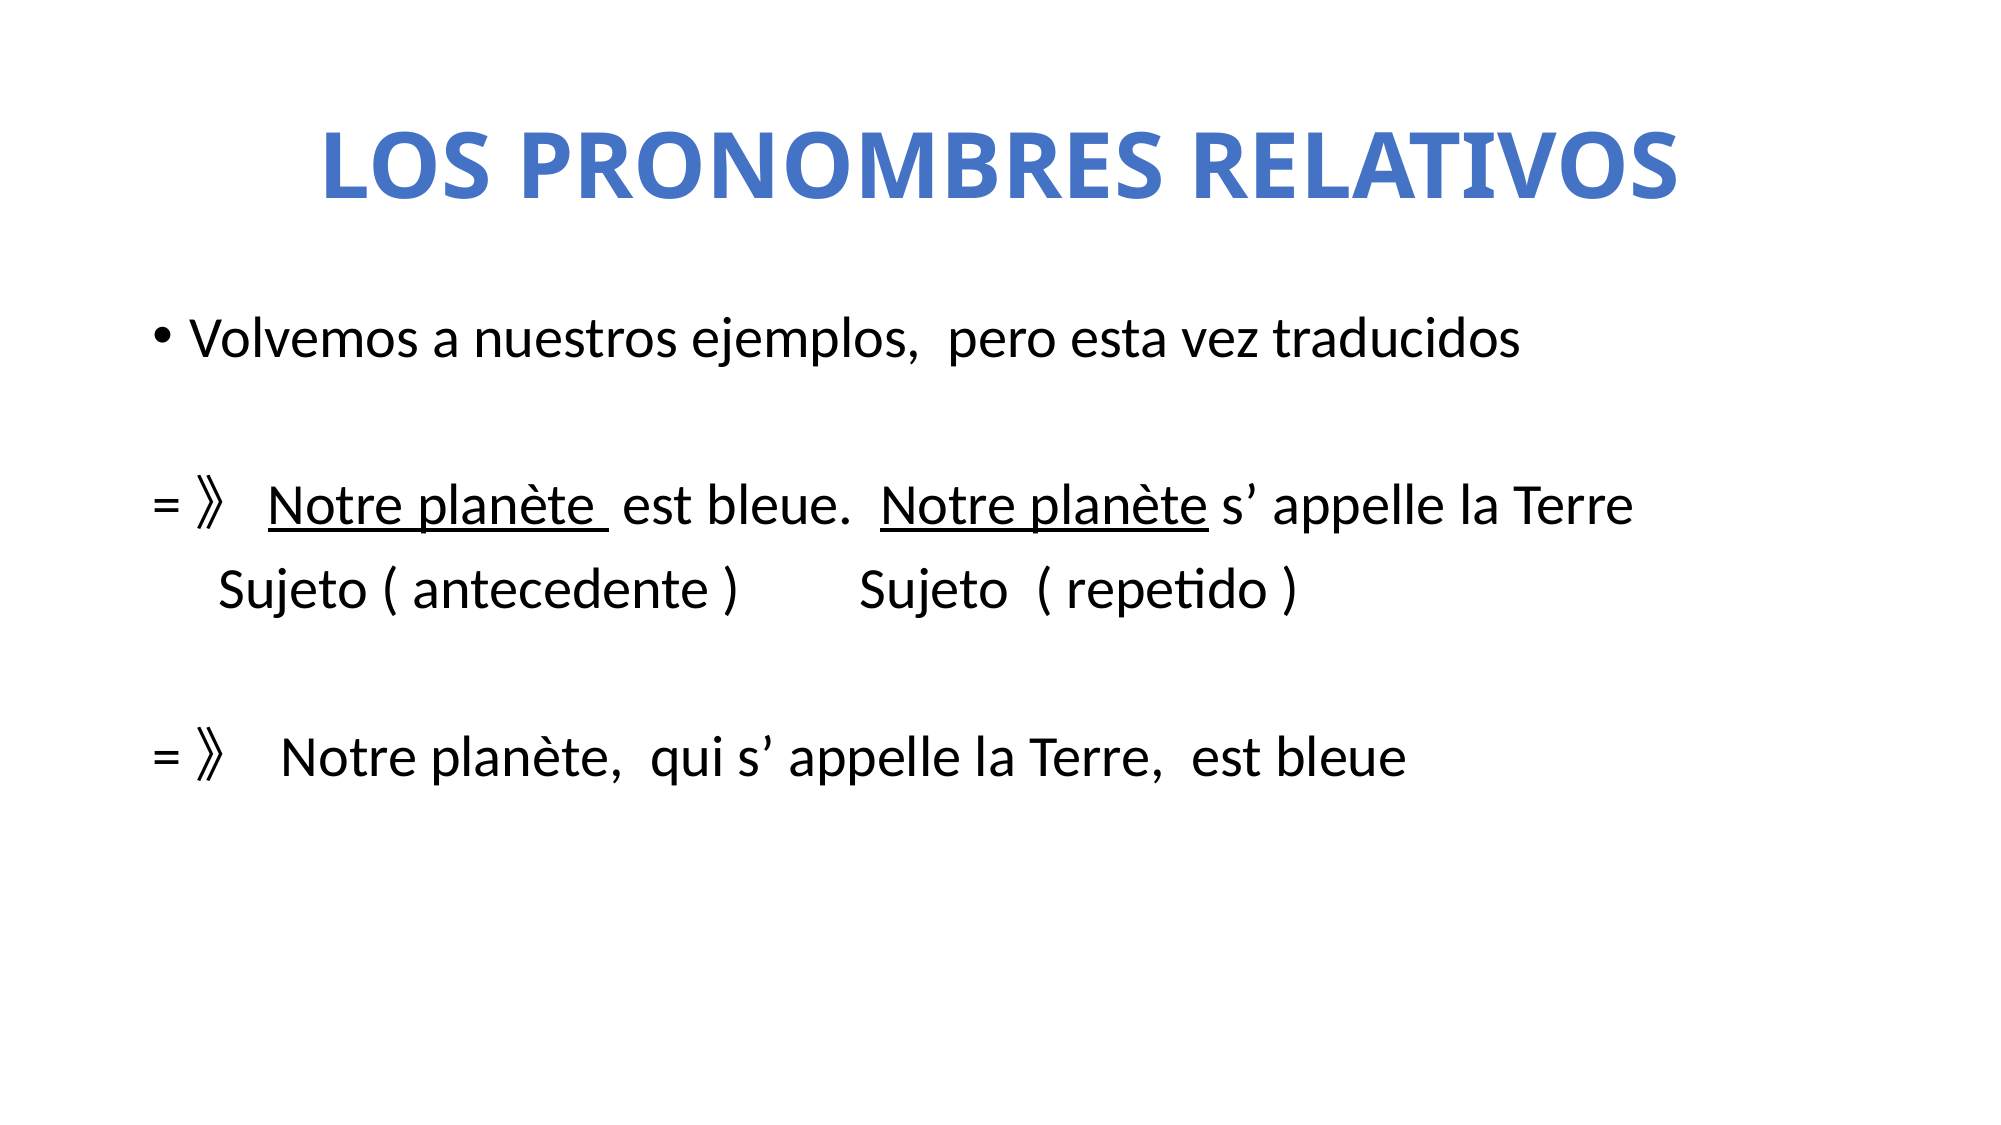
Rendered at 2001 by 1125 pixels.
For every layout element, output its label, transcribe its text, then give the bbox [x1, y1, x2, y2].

list Volvemos a nuestros ejemplos, pero esta vez traducidos =》Notre planète est bleue. Notre planète s’ appelle la Terre Sujeto ( antecedente ) Sujeto ( repetido ) =》 Notre planète, qui s’ appelle la Terre, est bleue [137, 299, 1863, 1014]
title LOS PRONOMBRES RELATIVOS [137, 59, 1863, 278]
